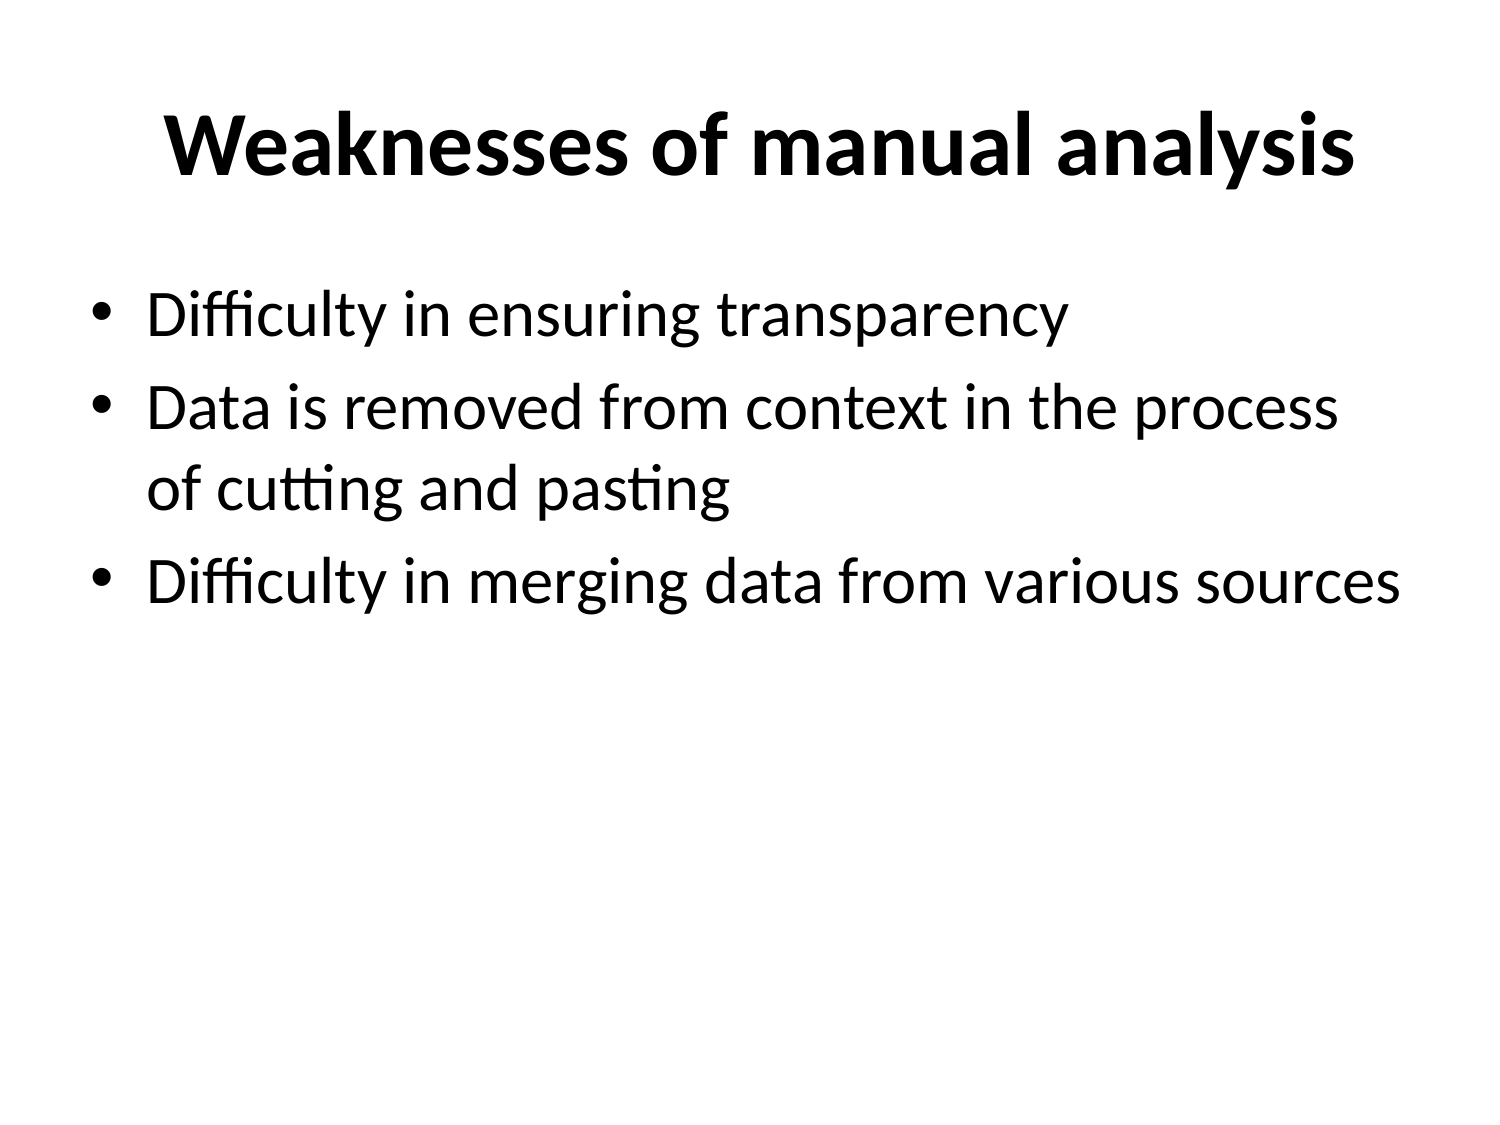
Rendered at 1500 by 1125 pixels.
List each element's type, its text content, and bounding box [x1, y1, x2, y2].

list Difficulty in ensuring transparency Data is removed from context in the process of cutting and pasting Difficulty in merging data from various sources [75, 262, 1425, 1005]
title Weaknesses of manual analysis [75, 45, 1425, 233]
